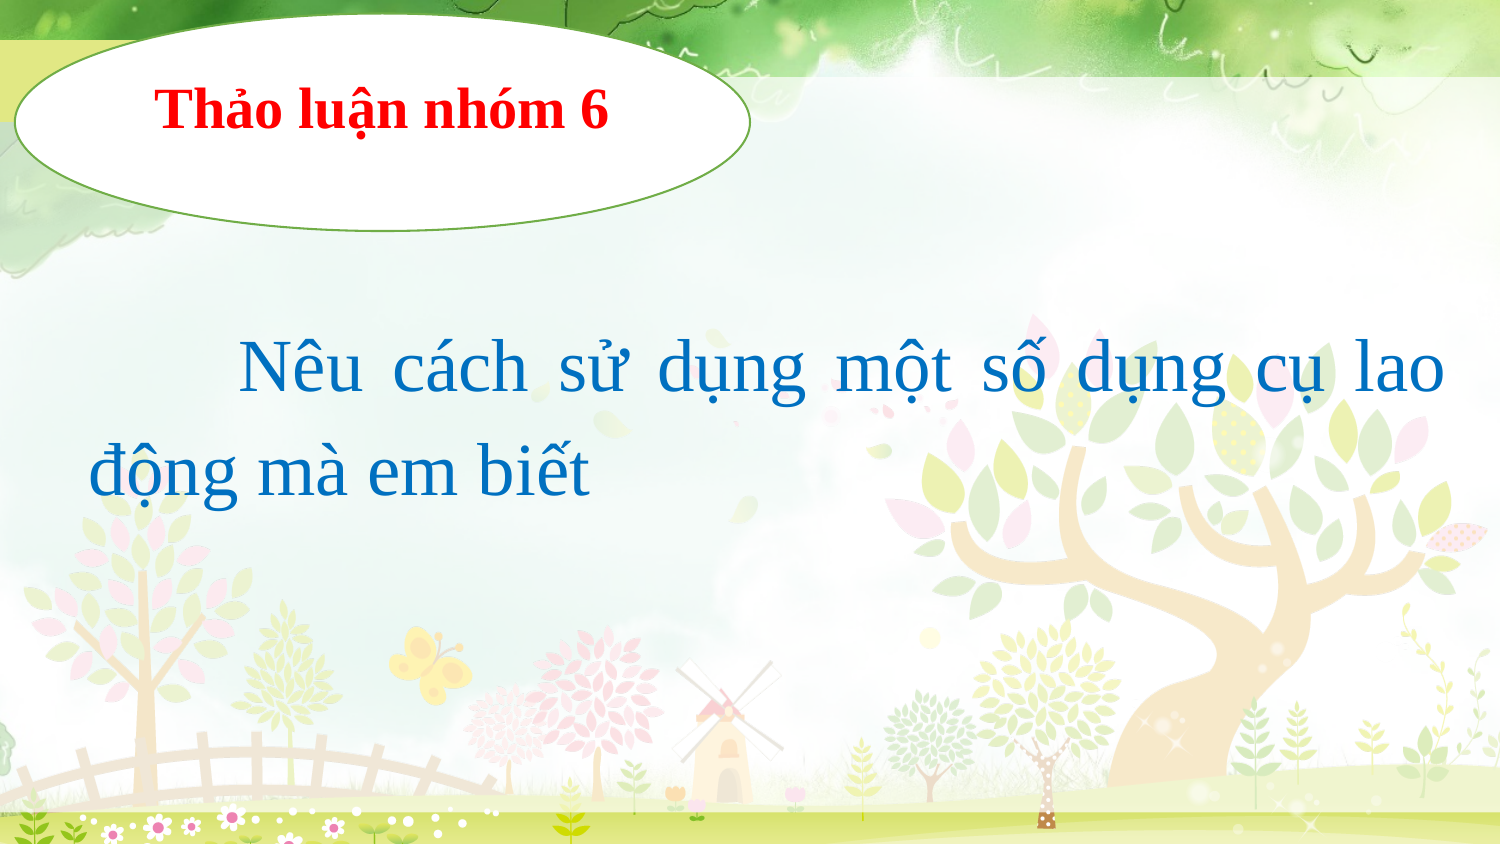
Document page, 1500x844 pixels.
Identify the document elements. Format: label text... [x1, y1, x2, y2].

text_box Nêu cách sử dụng một số dụng cụ lao động mà em biết [73, 295, 1462, 518]
picture [0, 0, 1500, 77]
text_box Thảo luận nhóm 6 [13, 12, 752, 233]
picture [0, 813, 1500, 844]
text_box [0, 39, 137, 123]
